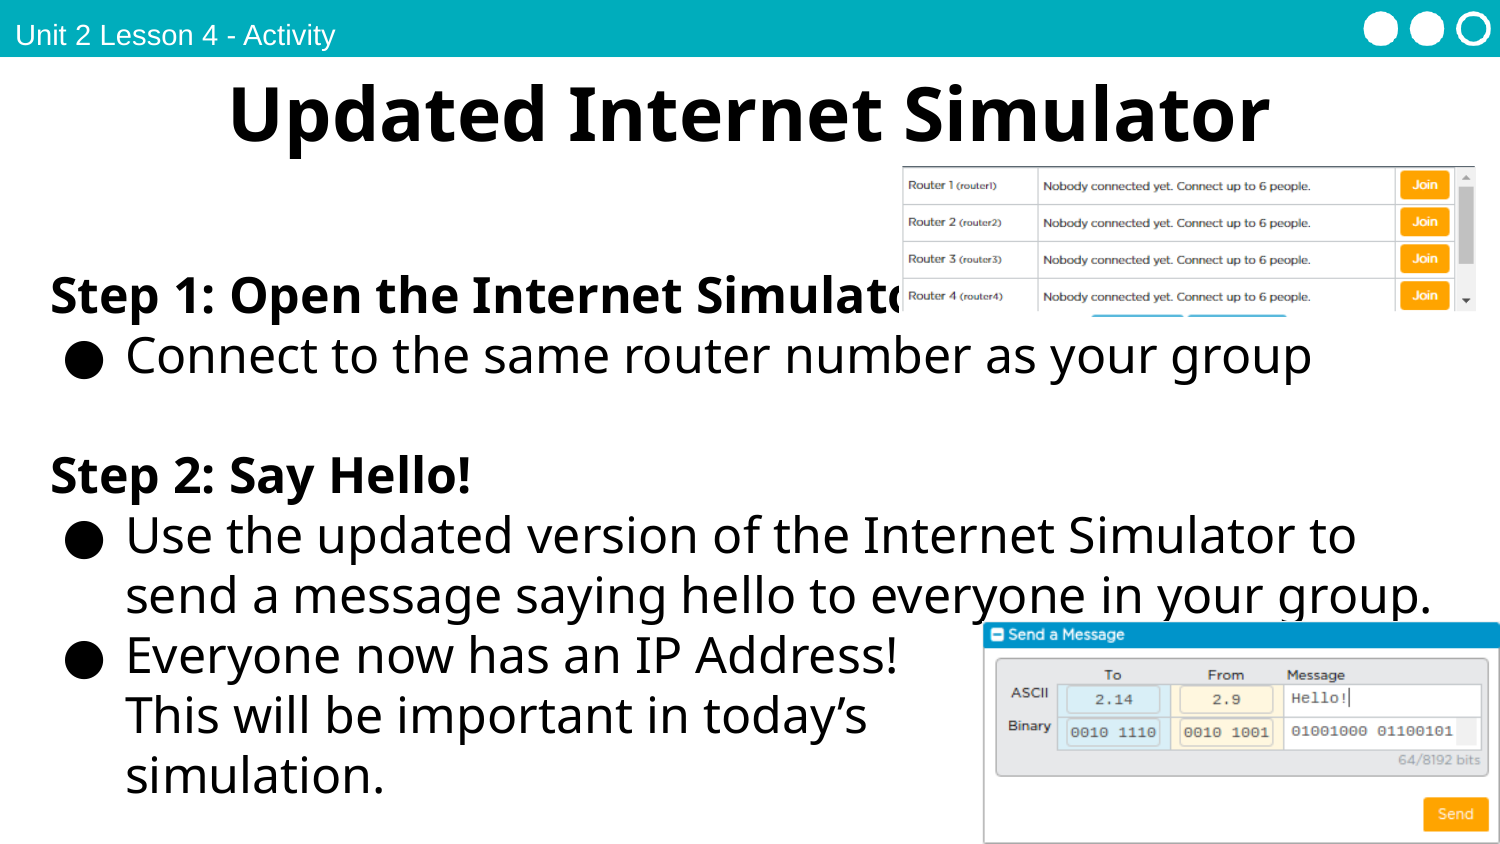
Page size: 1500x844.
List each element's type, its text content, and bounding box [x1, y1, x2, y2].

picture [0, 0, 1500, 844]
picture [1063, 629, 1105, 640]
text_box Step 1: Open the Internet Simulator Connect to the same router number as your group Step 2: Say Hello! Use the updated version of the Internet Simulator to send a message saying hello to everyone in your group. Everyone now has an IP Address! This will be important in today’s simulation. [34, 189, 1465, 844]
picture [1108, 631, 1124, 642]
text_box Unit 2 Lesson 4 - Activity [0, 0, 750, 58]
text_box Updated Internet Simulator [104, 50, 1395, 174]
picture [991, 628, 1004, 641]
picture [1010, 628, 1044, 640]
picture [1050, 631, 1058, 640]
